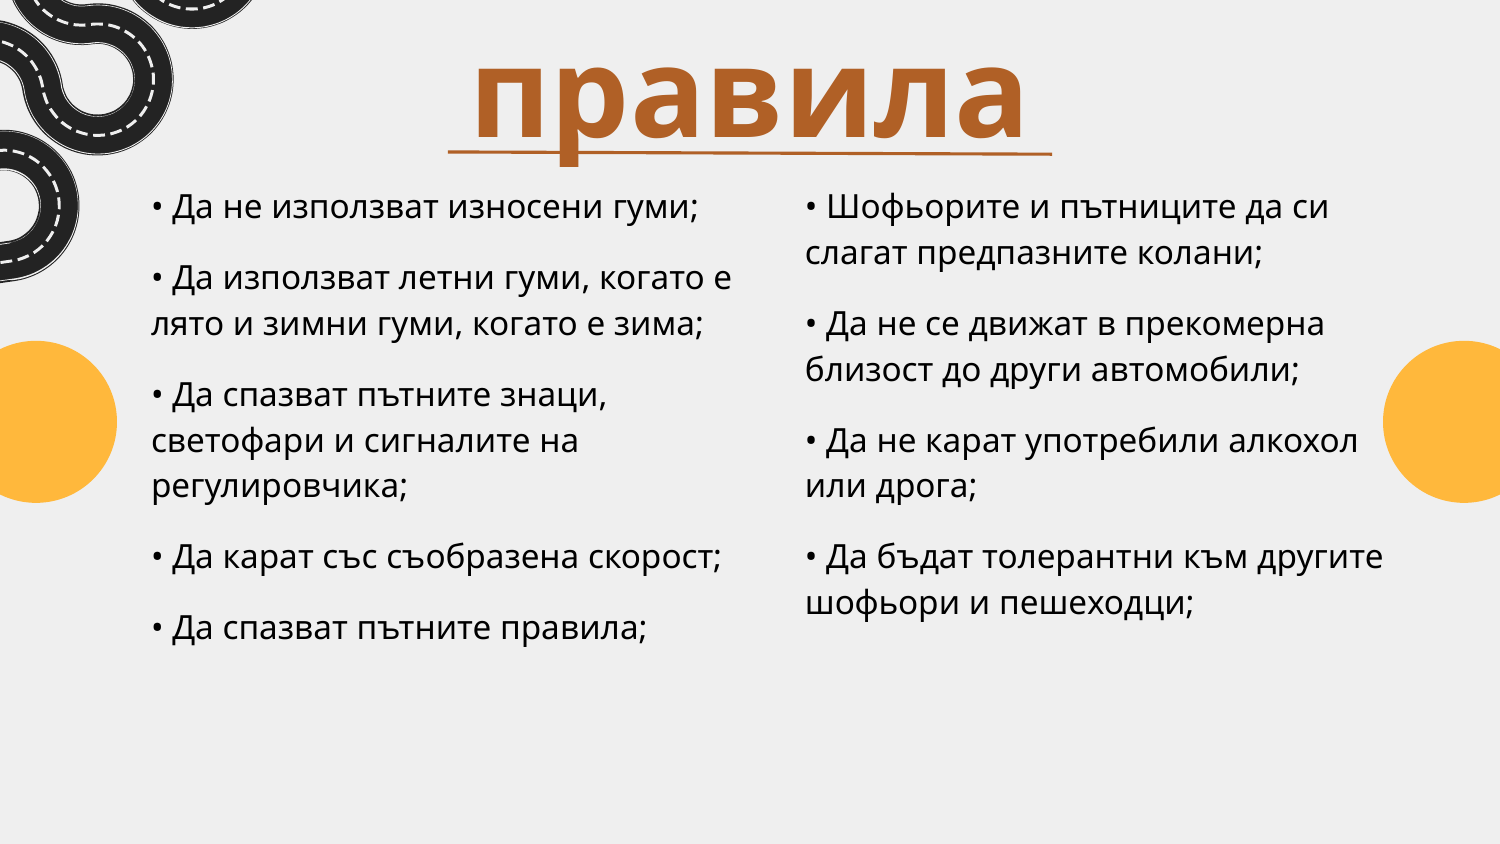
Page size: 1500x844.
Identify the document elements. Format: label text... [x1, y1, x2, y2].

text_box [447, 151, 1053, 155]
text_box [0, 0, 265, 327]
subtitle • Да не използват износени гуми; • Да използват летни гуми, когато е лято и зимни гуми, когато е зима; • Да спазват пътните знаци, светофари и сигналите на регулировчика; • Да карат със съобразена скорост; • Да спазват пътните правила; [136, 164, 783, 404]
subtitle • Шофьорите и пътниците да си слагат предпазните колани; • Да не се движат в прекомерна близост до други автомобили; • Да не карат употребили алкохол или дрога; • Да бъдат толерантни към другите шофьори и пешеходци; [789, 164, 1407, 404]
title правила [268, 0, 1382, 92]
